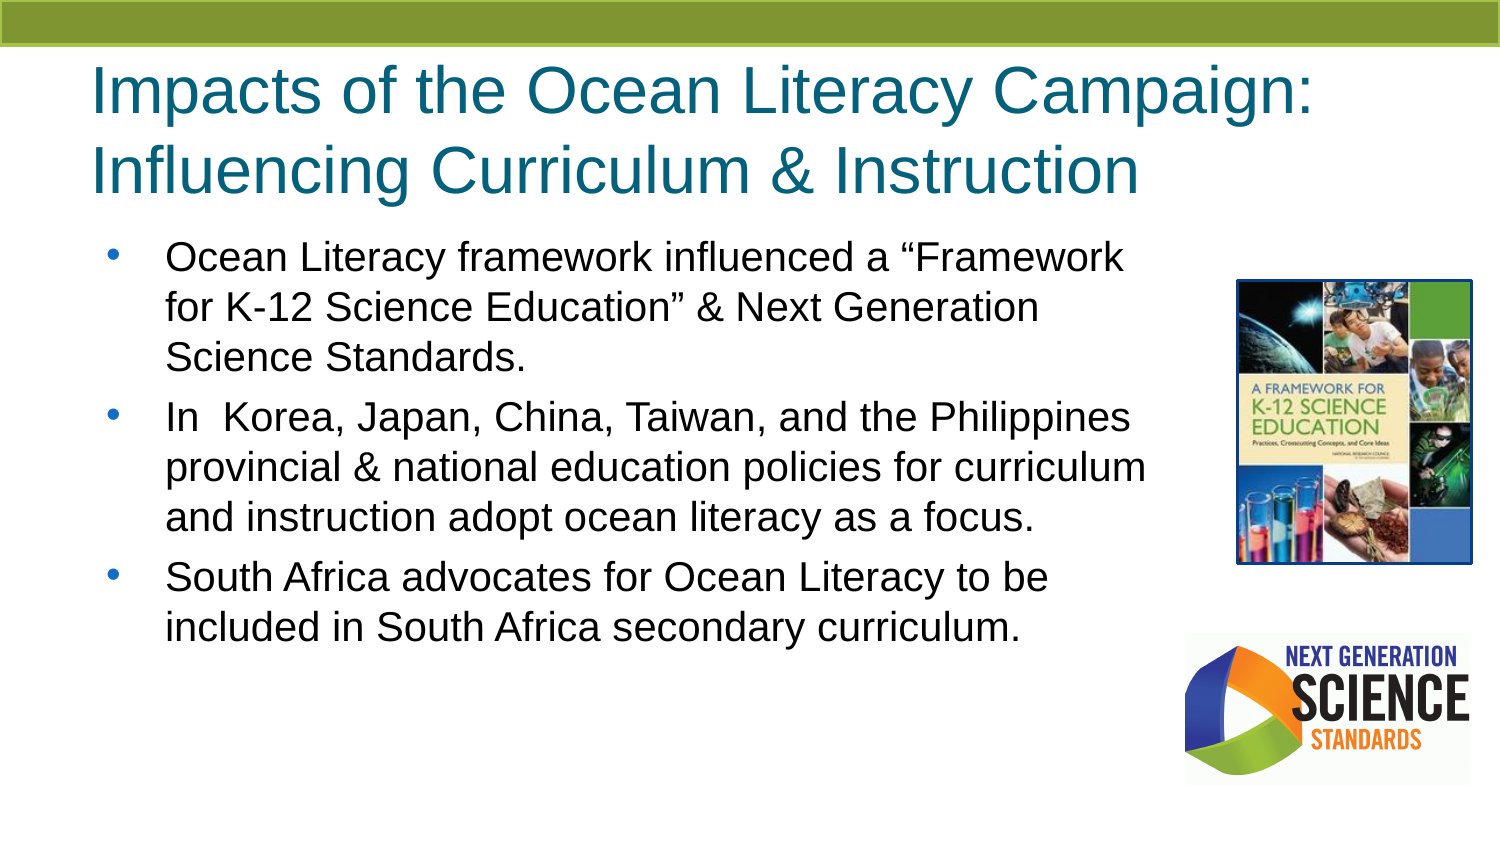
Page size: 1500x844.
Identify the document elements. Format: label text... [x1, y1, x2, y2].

title Impacts of the Ocean Literacy Campaign: Influencing Curriculum & Instruction [75, 65, 1425, 188]
picture [1185, 633, 1471, 785]
list Ocean Literacy framework influenced a “Framework for K-12 Science Education” & Next Generation Science Standards. In Korea, Japan, China, Taiwan, and the Philippines provincial & national education policies for curriculum and instruction adopt ocean literacy as a focus. South Africa advocates for Ocean Literacy to be included in South Africa secondary curriculum. [75, 214, 1186, 785]
text_box [0, 0, 1500, 45]
picture [1238, 281, 1471, 563]
